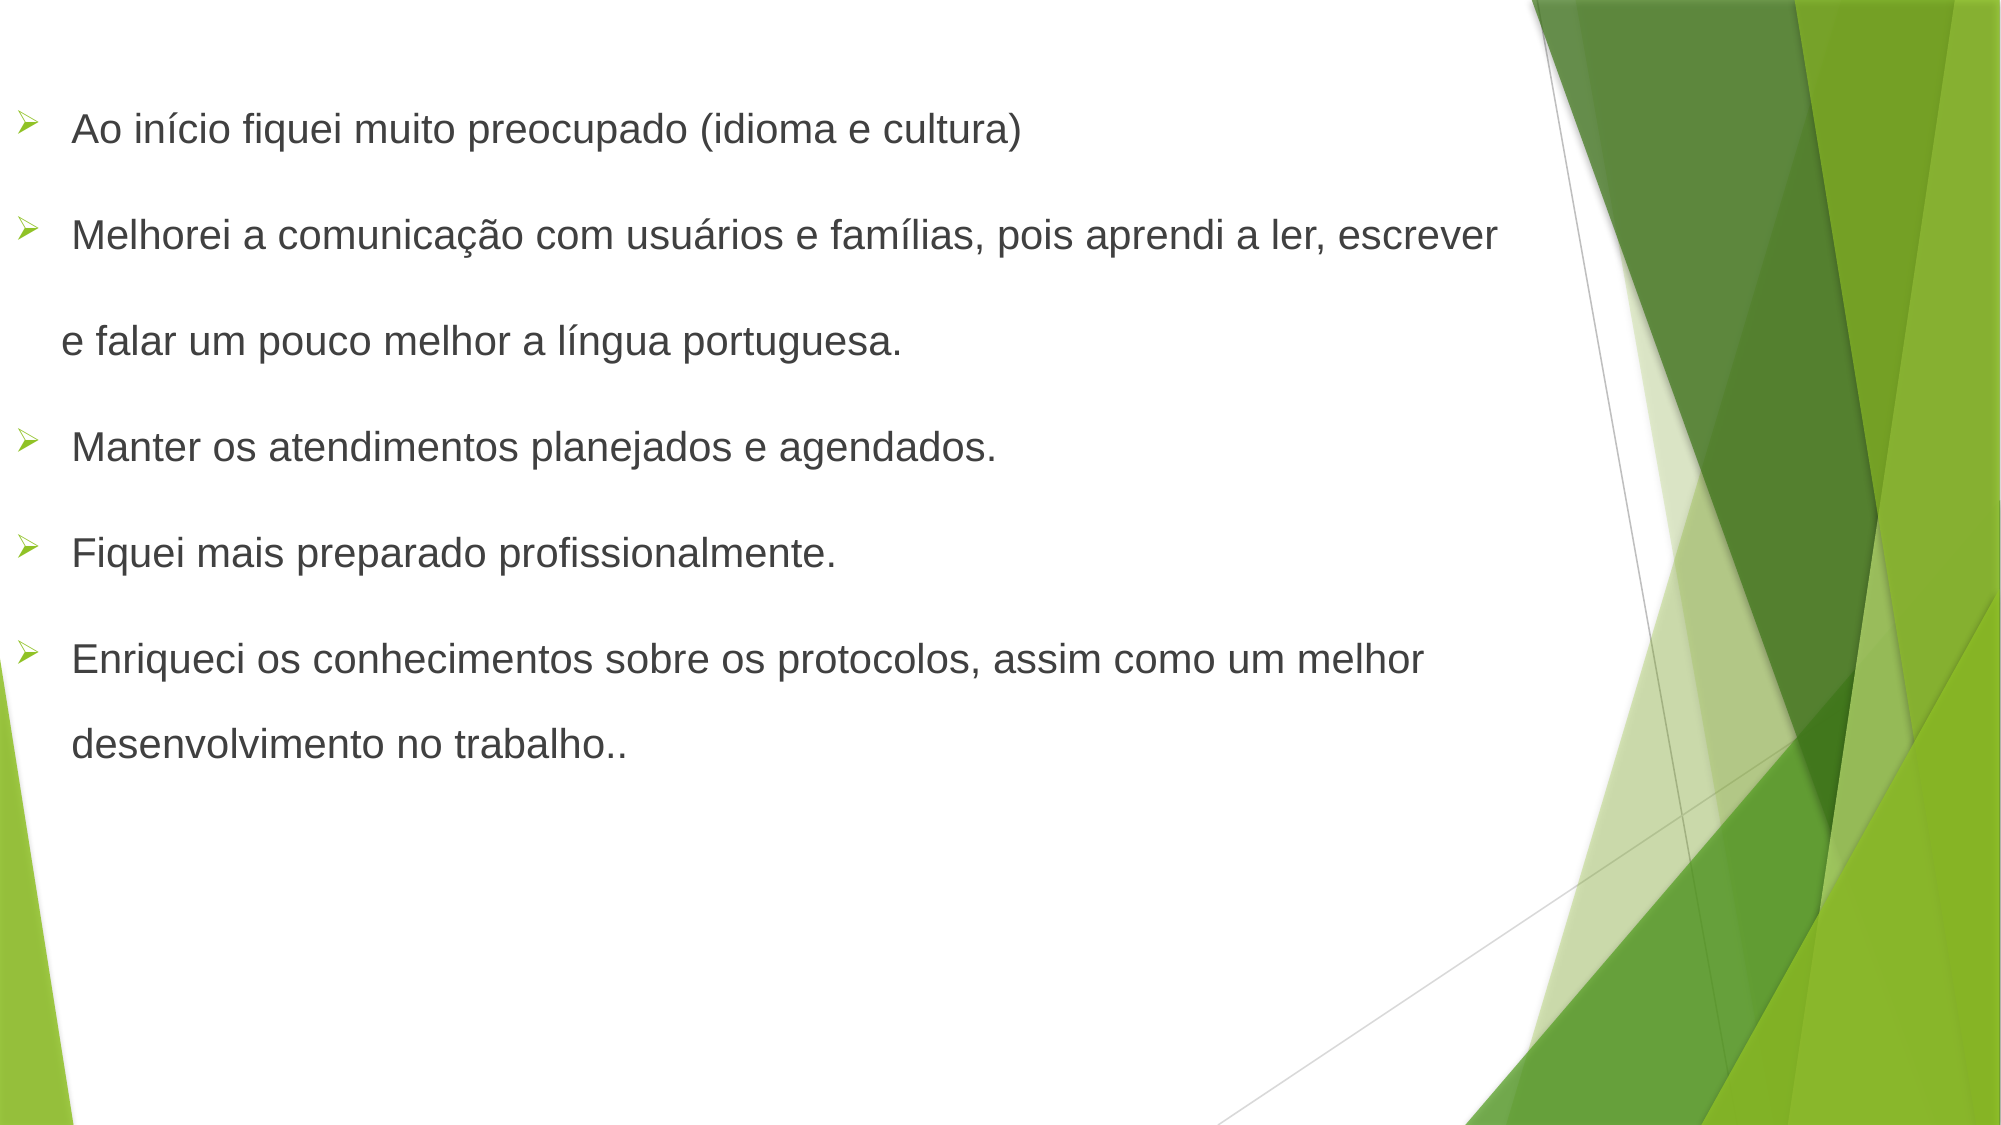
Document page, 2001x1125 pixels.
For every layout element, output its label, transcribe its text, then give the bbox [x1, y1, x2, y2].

list Ao início fiquei muito preocupado (idioma e cultura) Melhorei a comunicação com usuários e famílias, pois aprendi a ler, escrever e falar um pouco melhor a língua portuguesa. Manter os atendimentos planejados e agendados. Fiquei mais preparado profissionalmente. Enriqueci os conhecimentos sobre os protocolos, assim como um melhor desenvolvimento no trabalho.. [0, 59, 1682, 1070]
